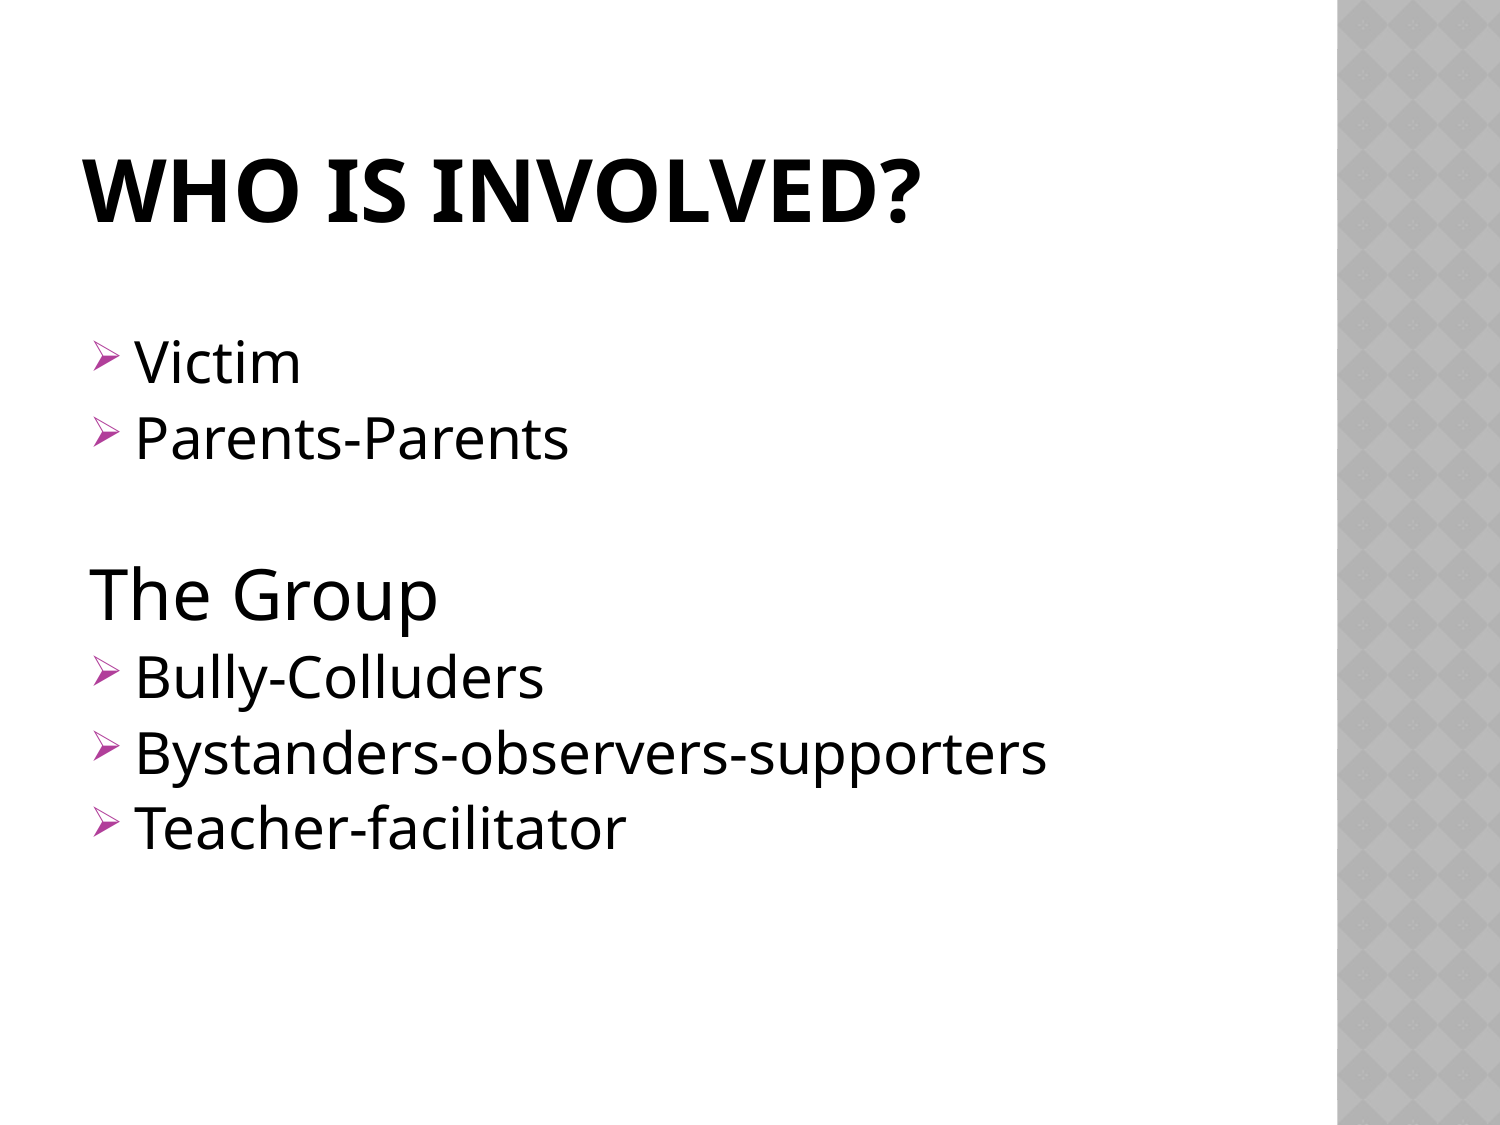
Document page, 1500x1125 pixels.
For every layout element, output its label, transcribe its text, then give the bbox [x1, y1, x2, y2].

title Who is involved? [75, 52, 1263, 240]
list Victim Parents-Parents The Group Bully-Colluders Bystanders-observers-supporters Teacher-facilitator [75, 326, 1263, 1059]
